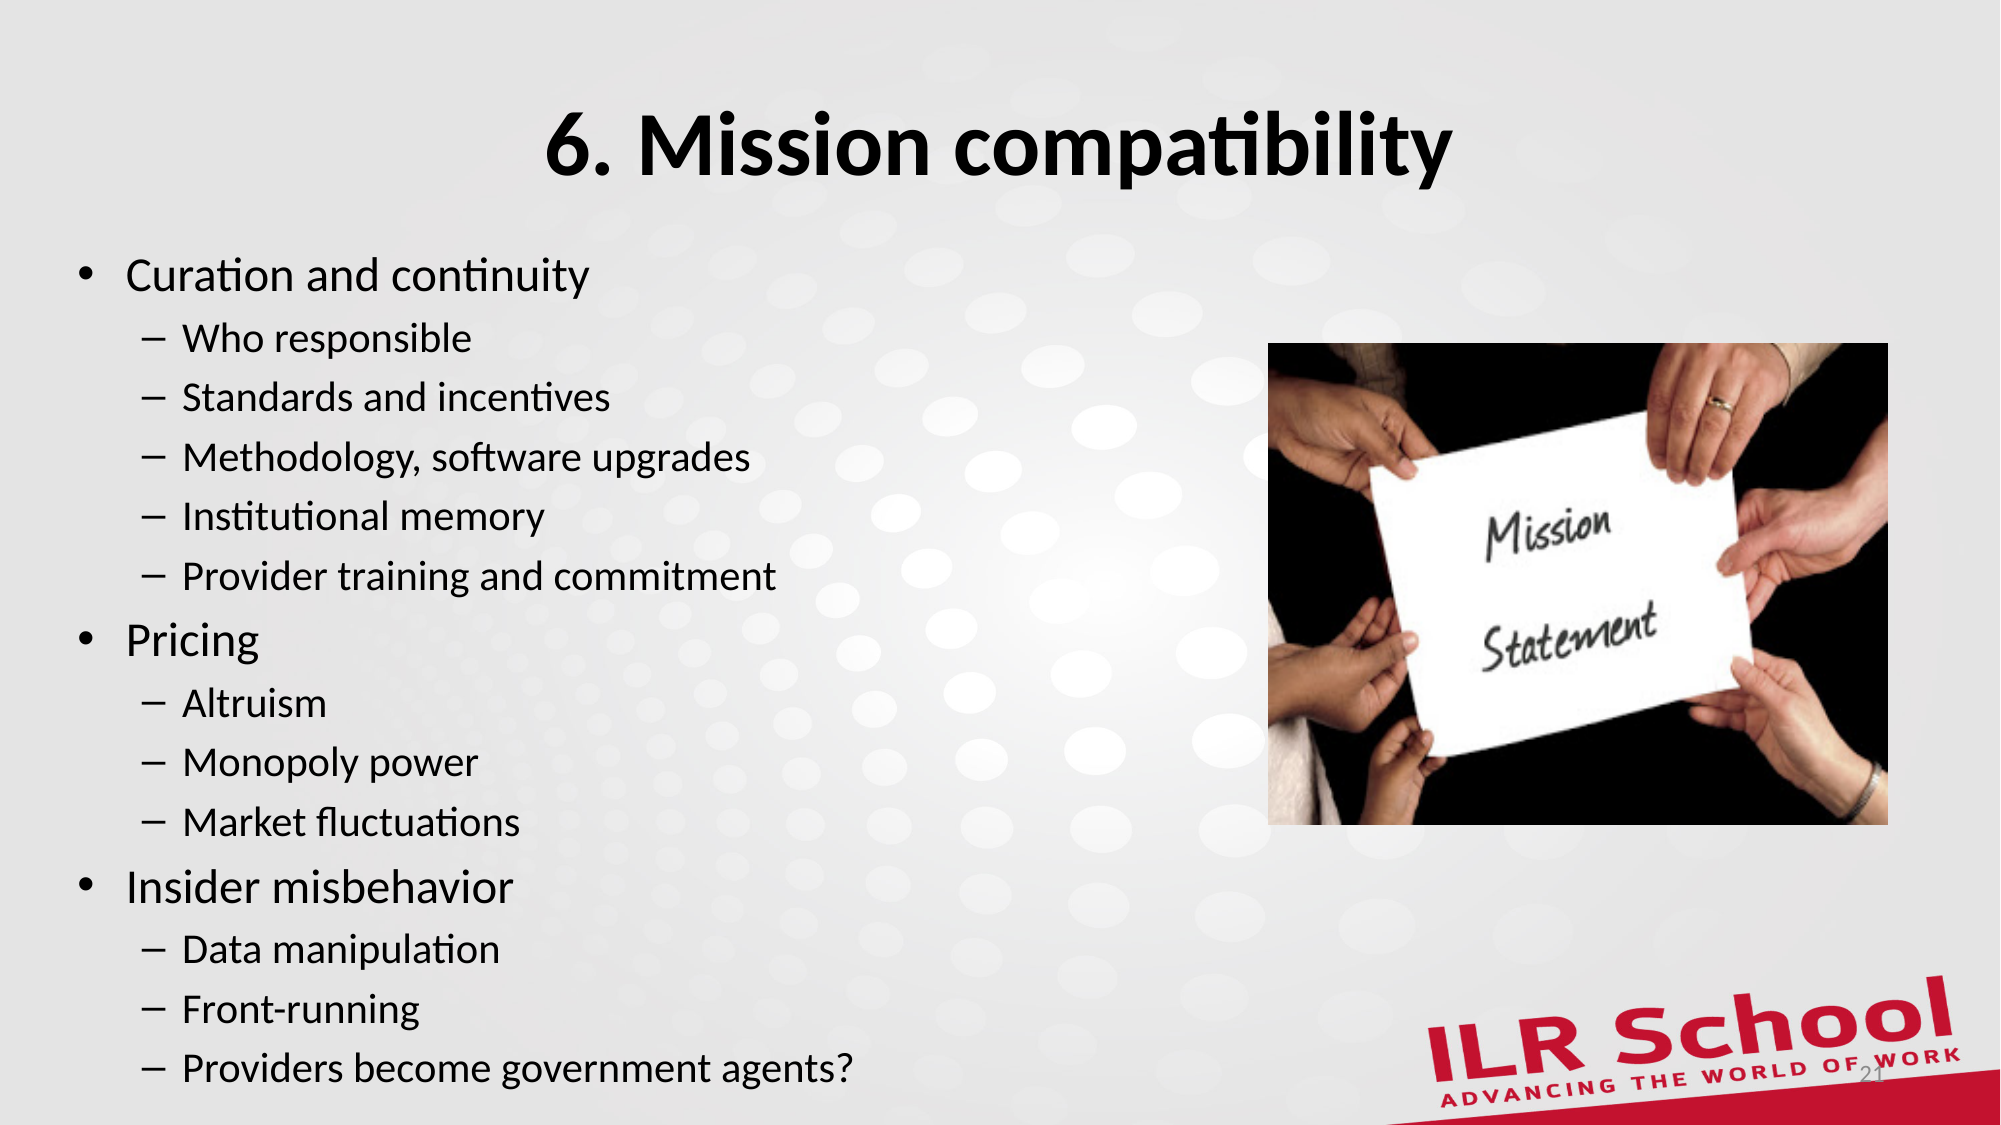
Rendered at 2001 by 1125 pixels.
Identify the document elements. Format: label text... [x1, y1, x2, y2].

picture [0, 0, 2001, 1125]
slide_number 21 [1433, 1042, 1900, 1103]
title 6. Mission compatibility [99, 45, 1900, 233]
list Curation and continuity Who responsible Standards and incentives Methodology, software upgrades Institutional memory Provider training and commitment Pricing Altruism Monopoly power Market fluctuations Insider misbehavior Data manipulation Front-running Providers become government agents? [62, 235, 1675, 1103]
